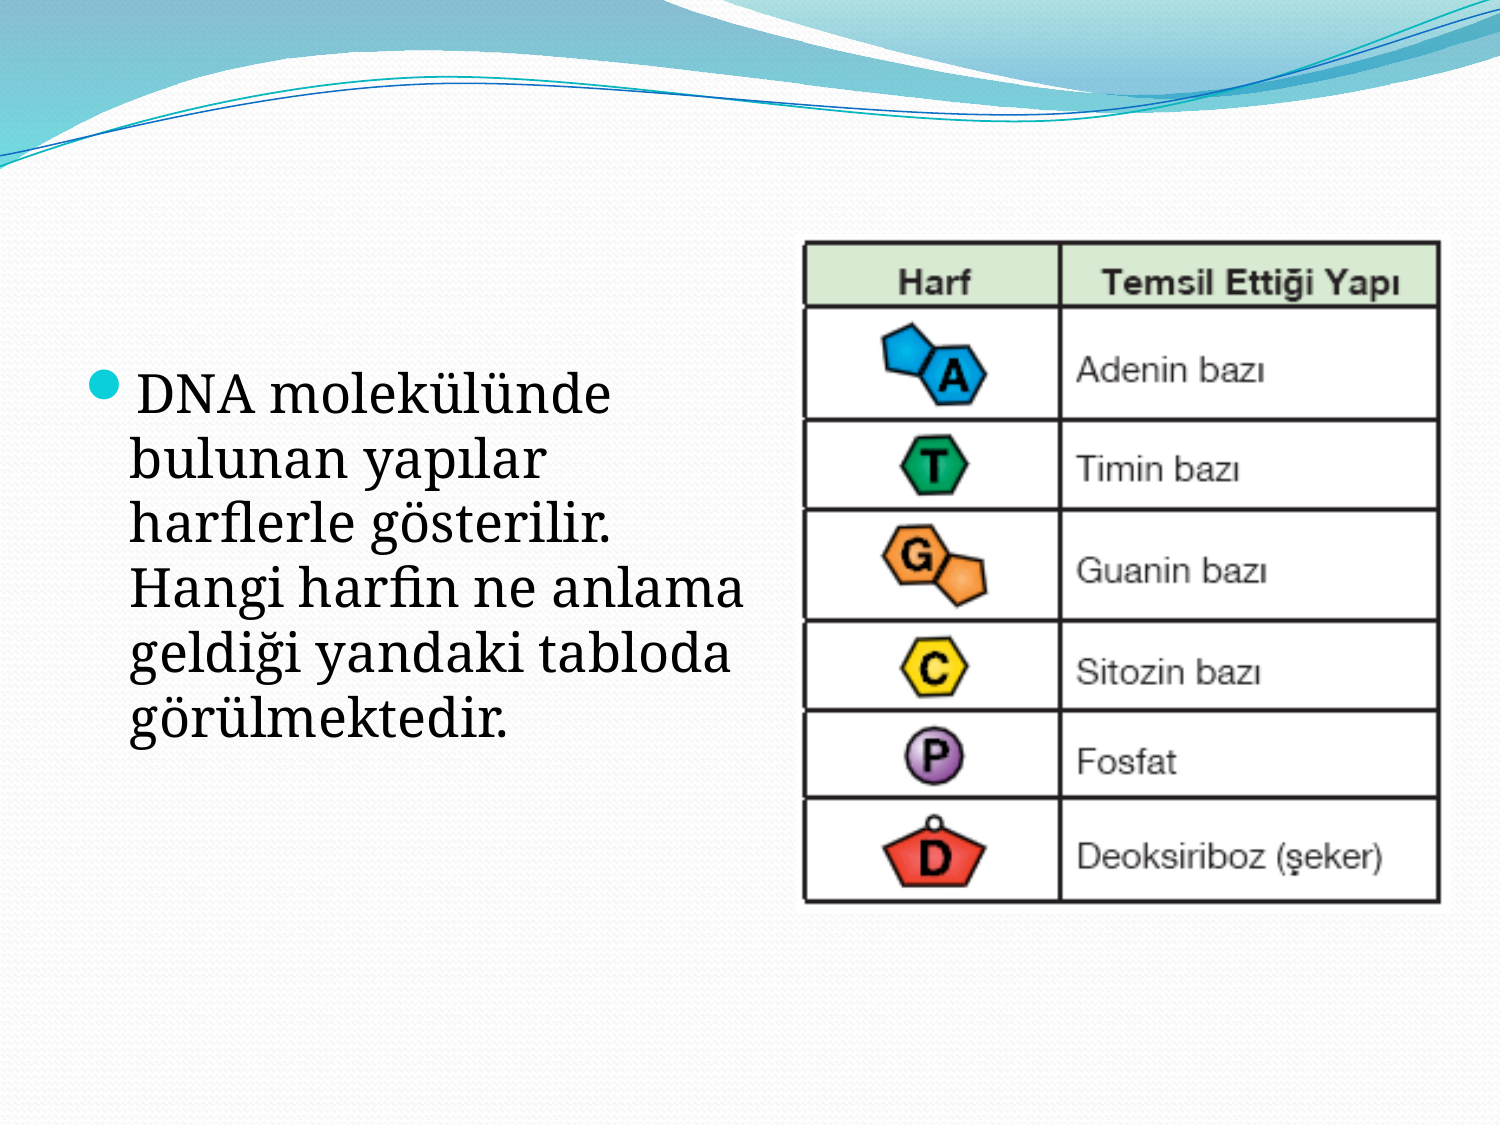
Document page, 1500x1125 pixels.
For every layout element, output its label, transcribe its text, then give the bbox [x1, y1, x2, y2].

list DNA molekülünde bulunan yapılar harflerle gösterilir. Hangi harfin ne anlama geldiği yandaki tabloda görülmektedir. [70, 351, 789, 726]
picture [796, 234, 1451, 915]
